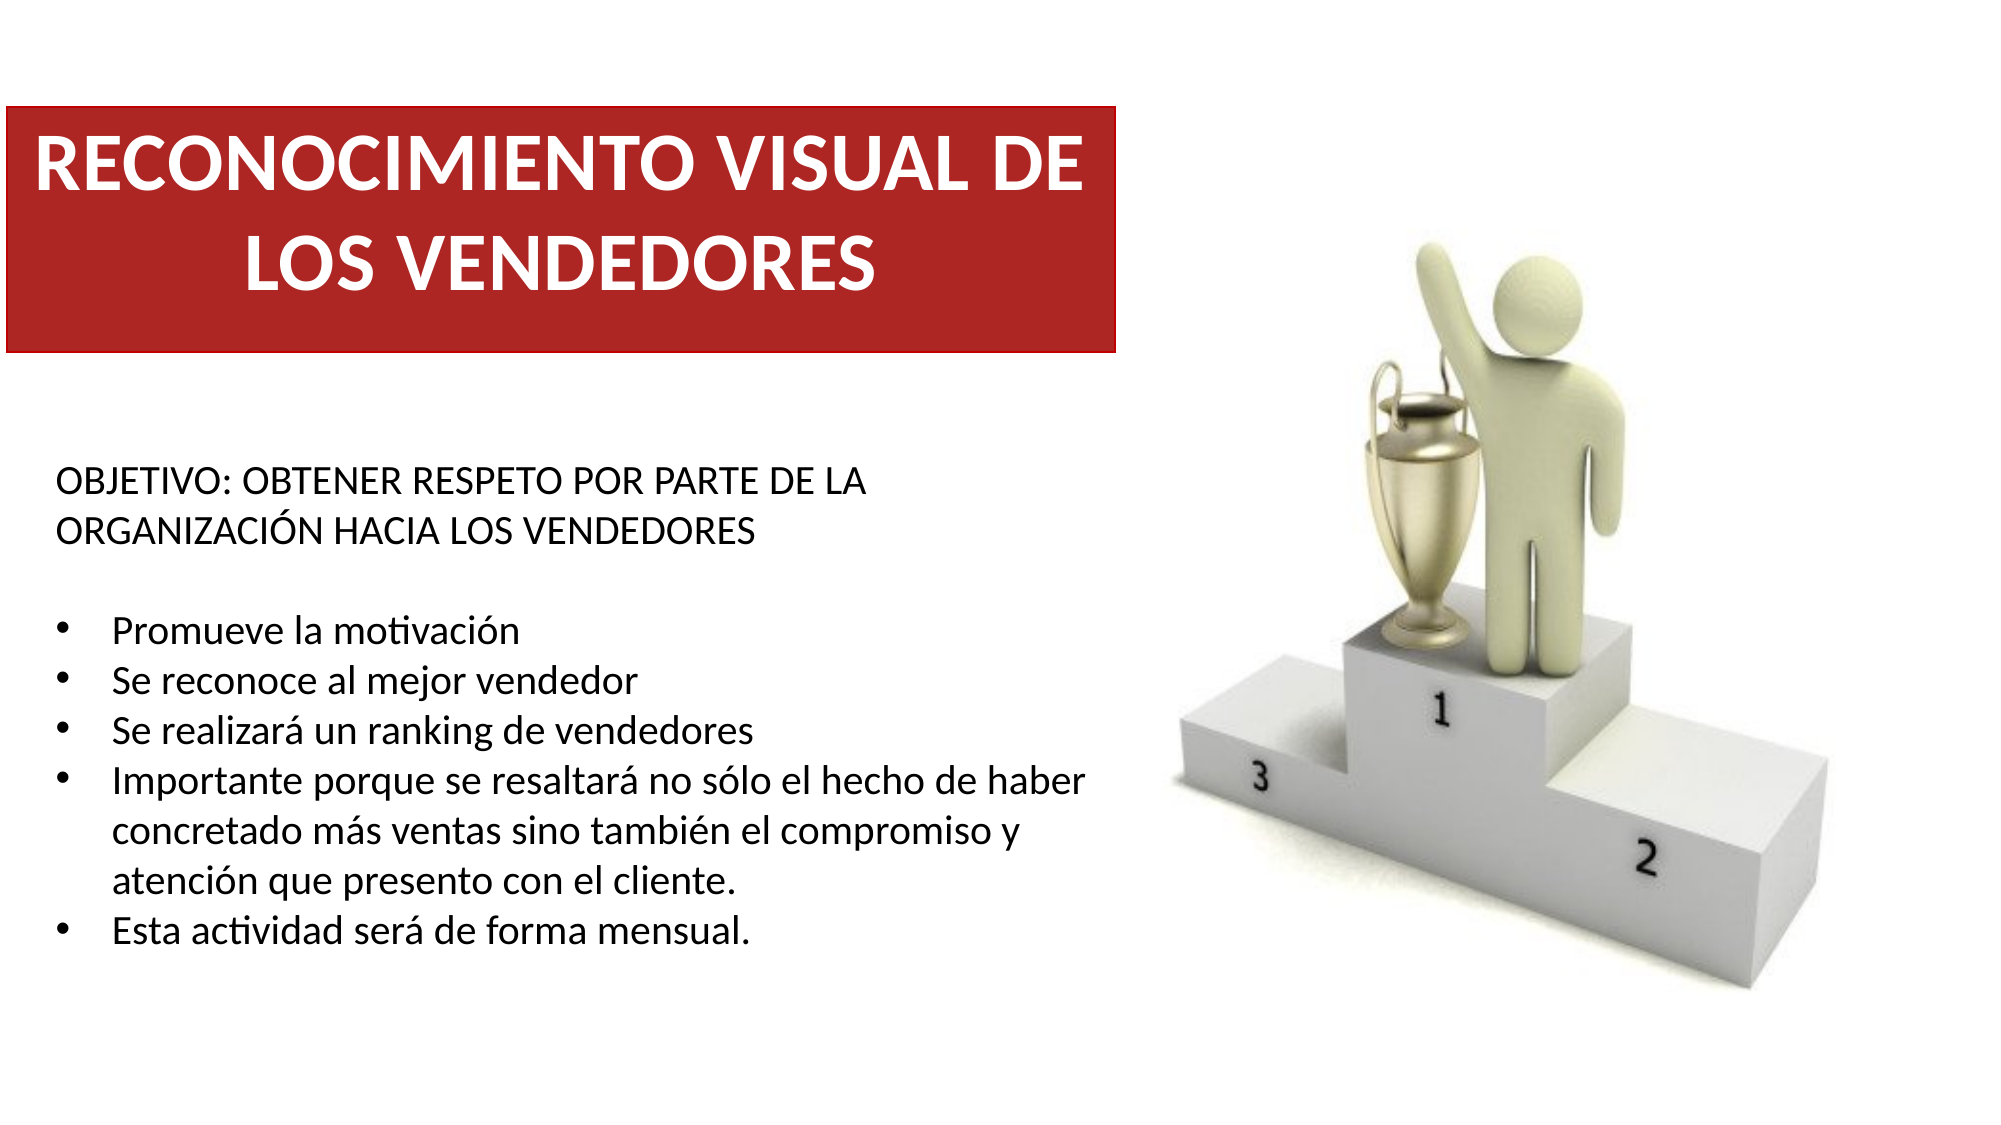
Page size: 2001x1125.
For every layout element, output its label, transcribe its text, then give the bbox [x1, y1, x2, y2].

text_box RECONOCIMIENTO VISUAL DE LOS VENDEDORES [6, 106, 1116, 353]
text_box OBJETIVO: OBTENER RESPETO POR PARTE DE LA ORGANIZACIÓN HACIA LOS VENDEDORES Promueve la motivación Se reconoce al mejor vendedor Se realizará un ranking de vendedores Importante porque se resaltará no sólo el hecho de haber concretado más ventas sino también el compromiso y atención que presento con el cliente. Esta actividad será de forma mensual. [40, 445, 918, 961]
picture [918, 229, 1997, 997]
